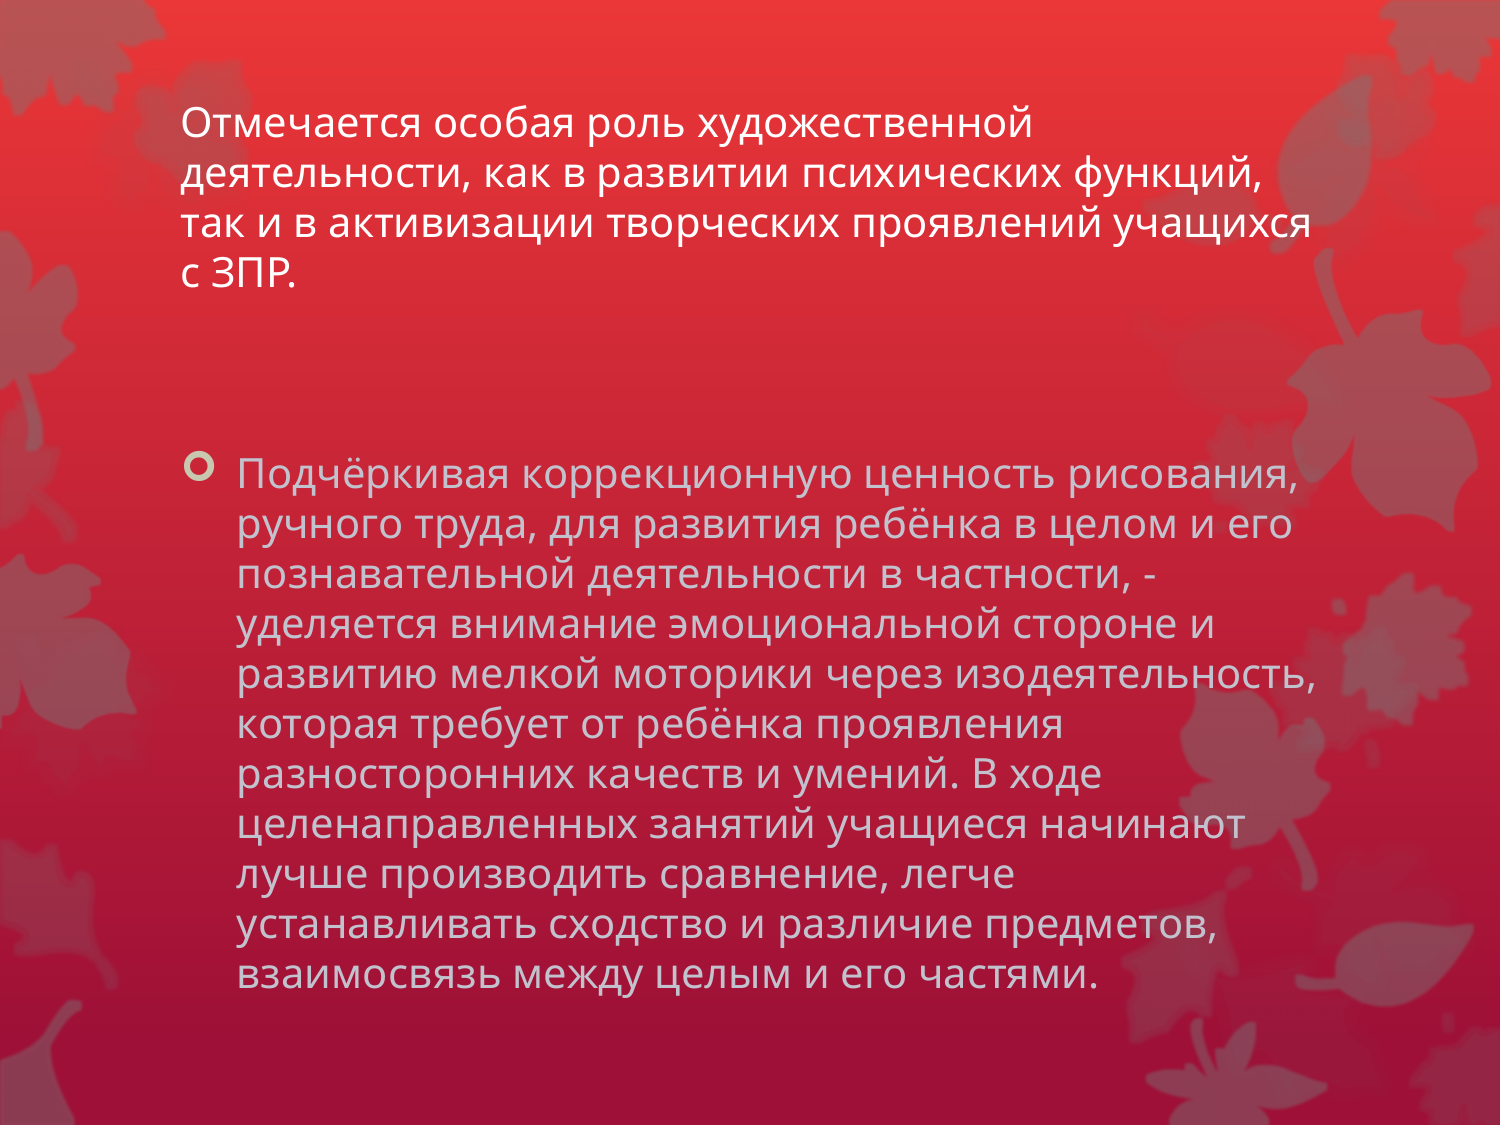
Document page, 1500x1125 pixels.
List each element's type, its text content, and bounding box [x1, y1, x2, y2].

title Отмечается особая роль художественной деятельности, как в развитии психических функций, так и в активизации творческих проявлений учащихся с ЗПР. [165, 30, 1335, 362]
list Подчёркивая коррекционную ценность рисования, ручного труда, для развития ребёнка в целом и его познавательной деятельности в частности, - уделяется внимание эмоциональной стороне и развитию мелкой моторики через изодеятельность, которая требует от ребёнка проявления разносторонних качеств и умений. В ходе целенаправленных занятий учащиеся начинают лучше производить сравнение, легче устанавливать сходство и различие предметов, взаимосвязь между целым и его частями. [165, 373, 1335, 1071]
